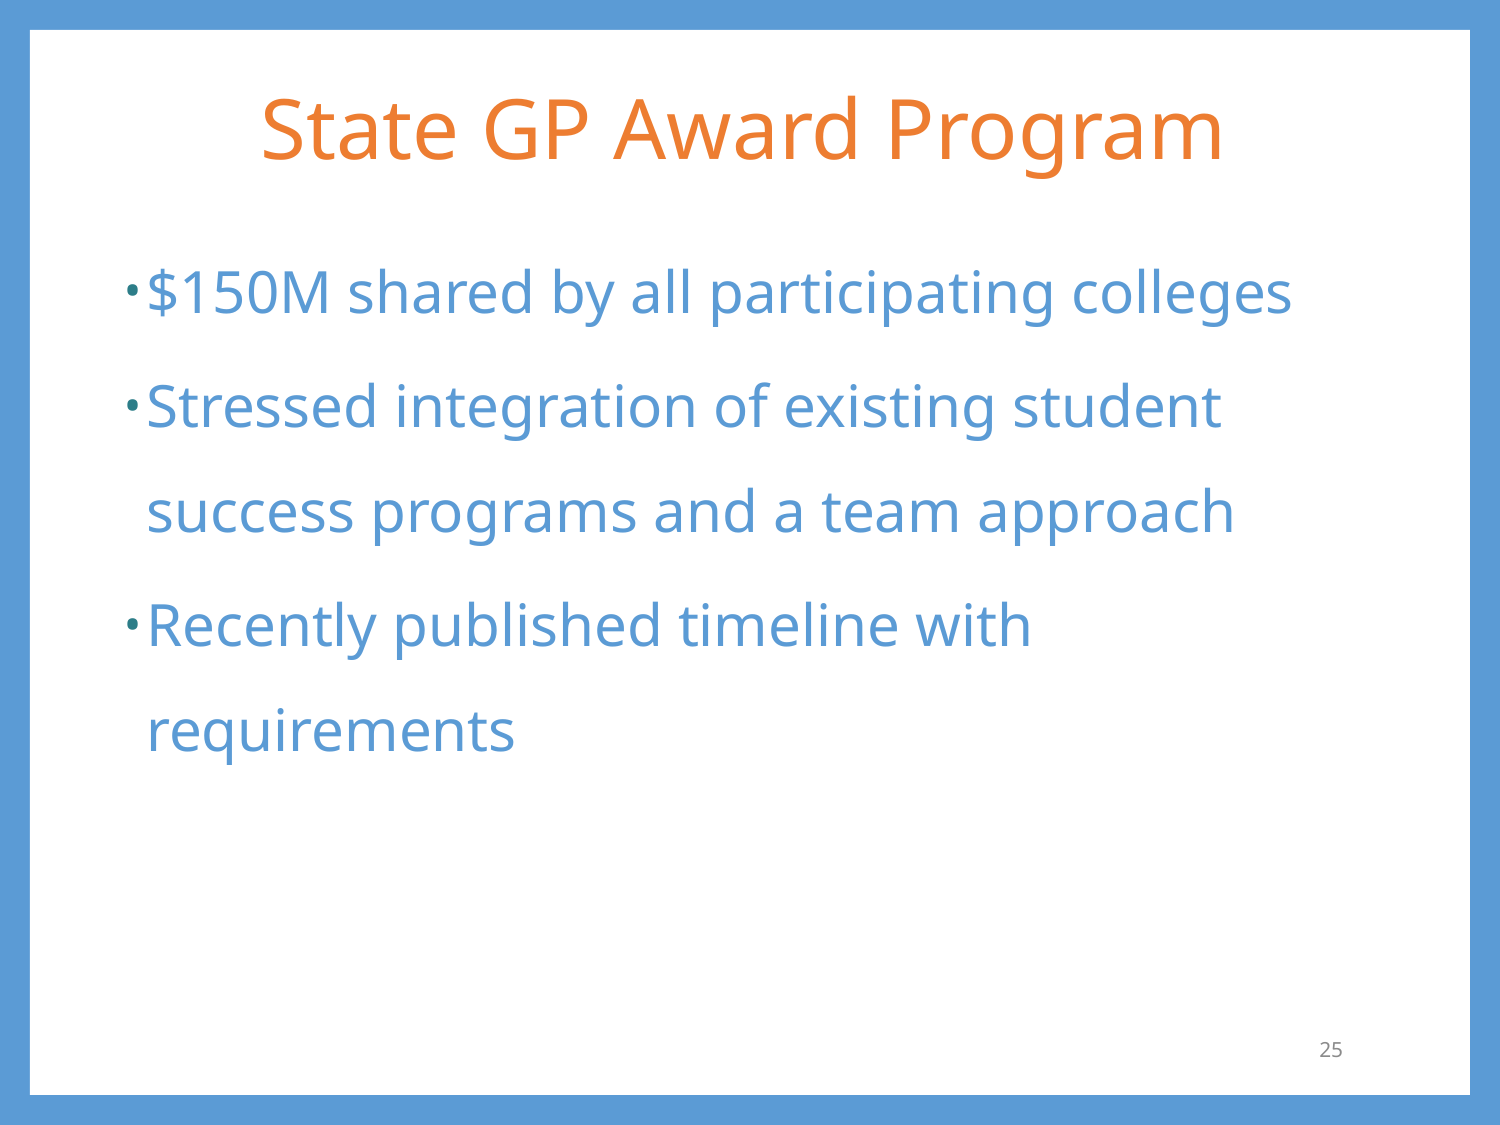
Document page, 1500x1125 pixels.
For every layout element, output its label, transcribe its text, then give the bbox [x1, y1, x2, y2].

slide_number 25 [1147, 1020, 1358, 1081]
list $150M shared by all participating colleges Stressed integration of existing student success programs and a team approach Recently published timeline with requirements [75, 212, 1425, 1000]
title State GP Award Program [62, 75, 1425, 190]
